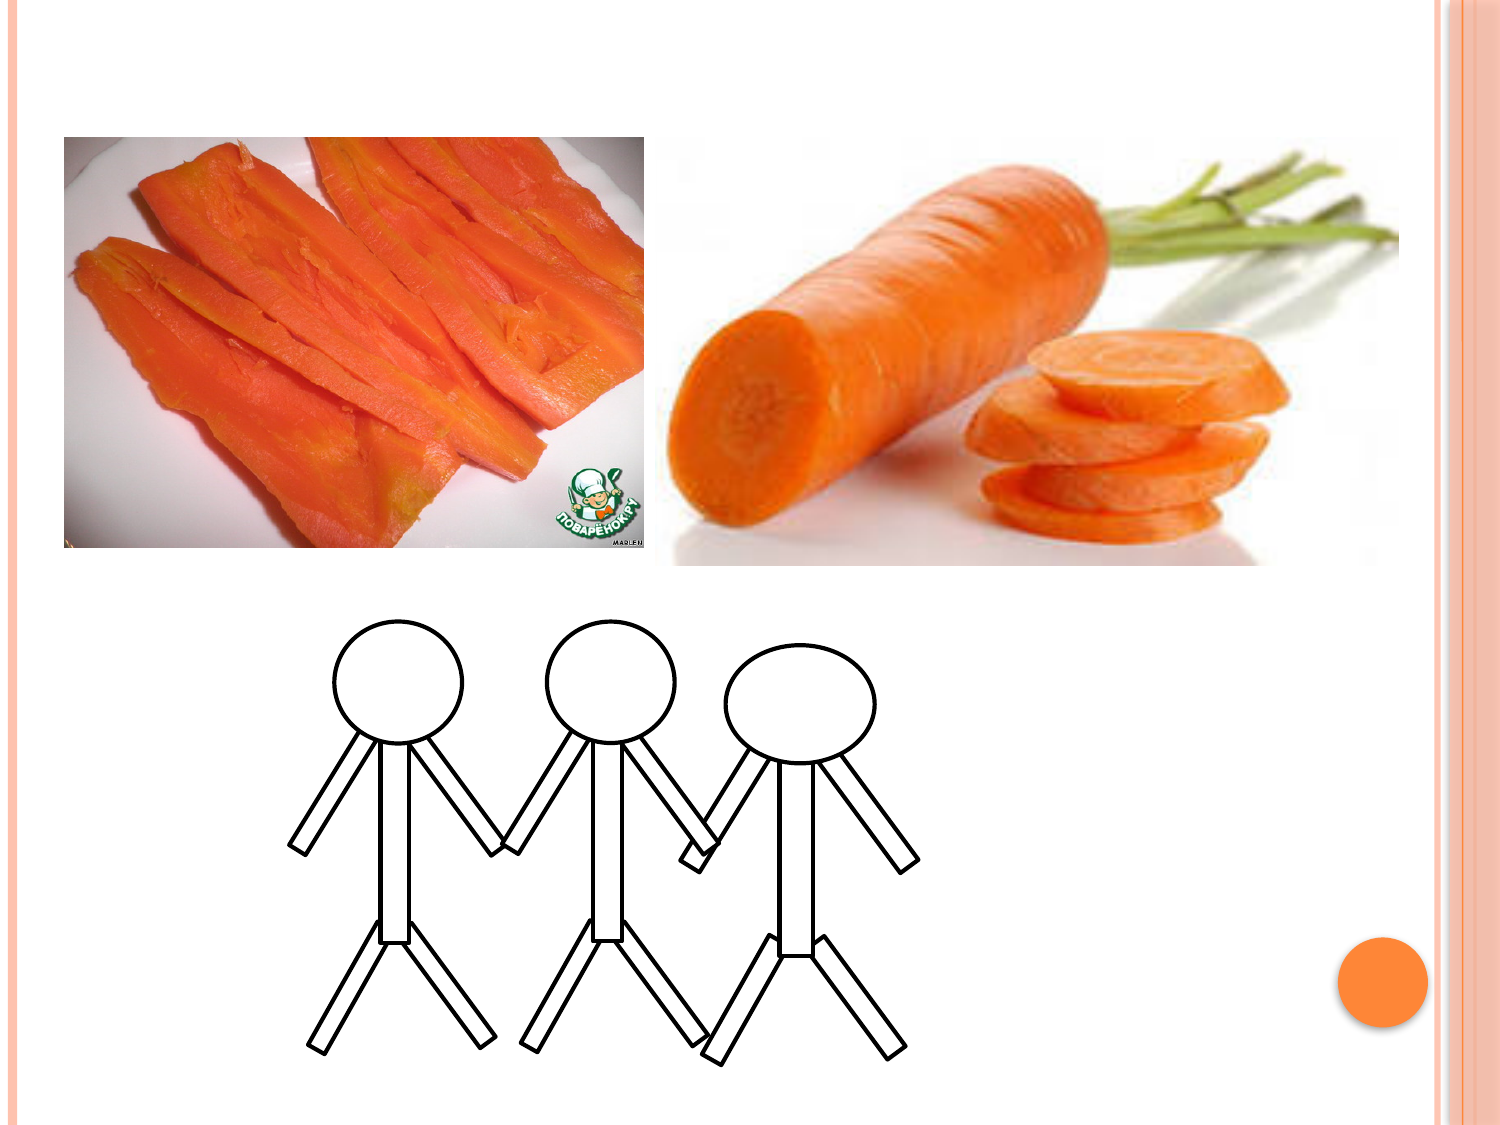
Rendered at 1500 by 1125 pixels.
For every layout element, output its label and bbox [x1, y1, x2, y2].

picture [654, 136, 1399, 566]
text_box [536, 621, 680, 1058]
text_box [713, 644, 881, 1070]
text_box [324, 621, 467, 1060]
list [64, 136, 645, 549]
